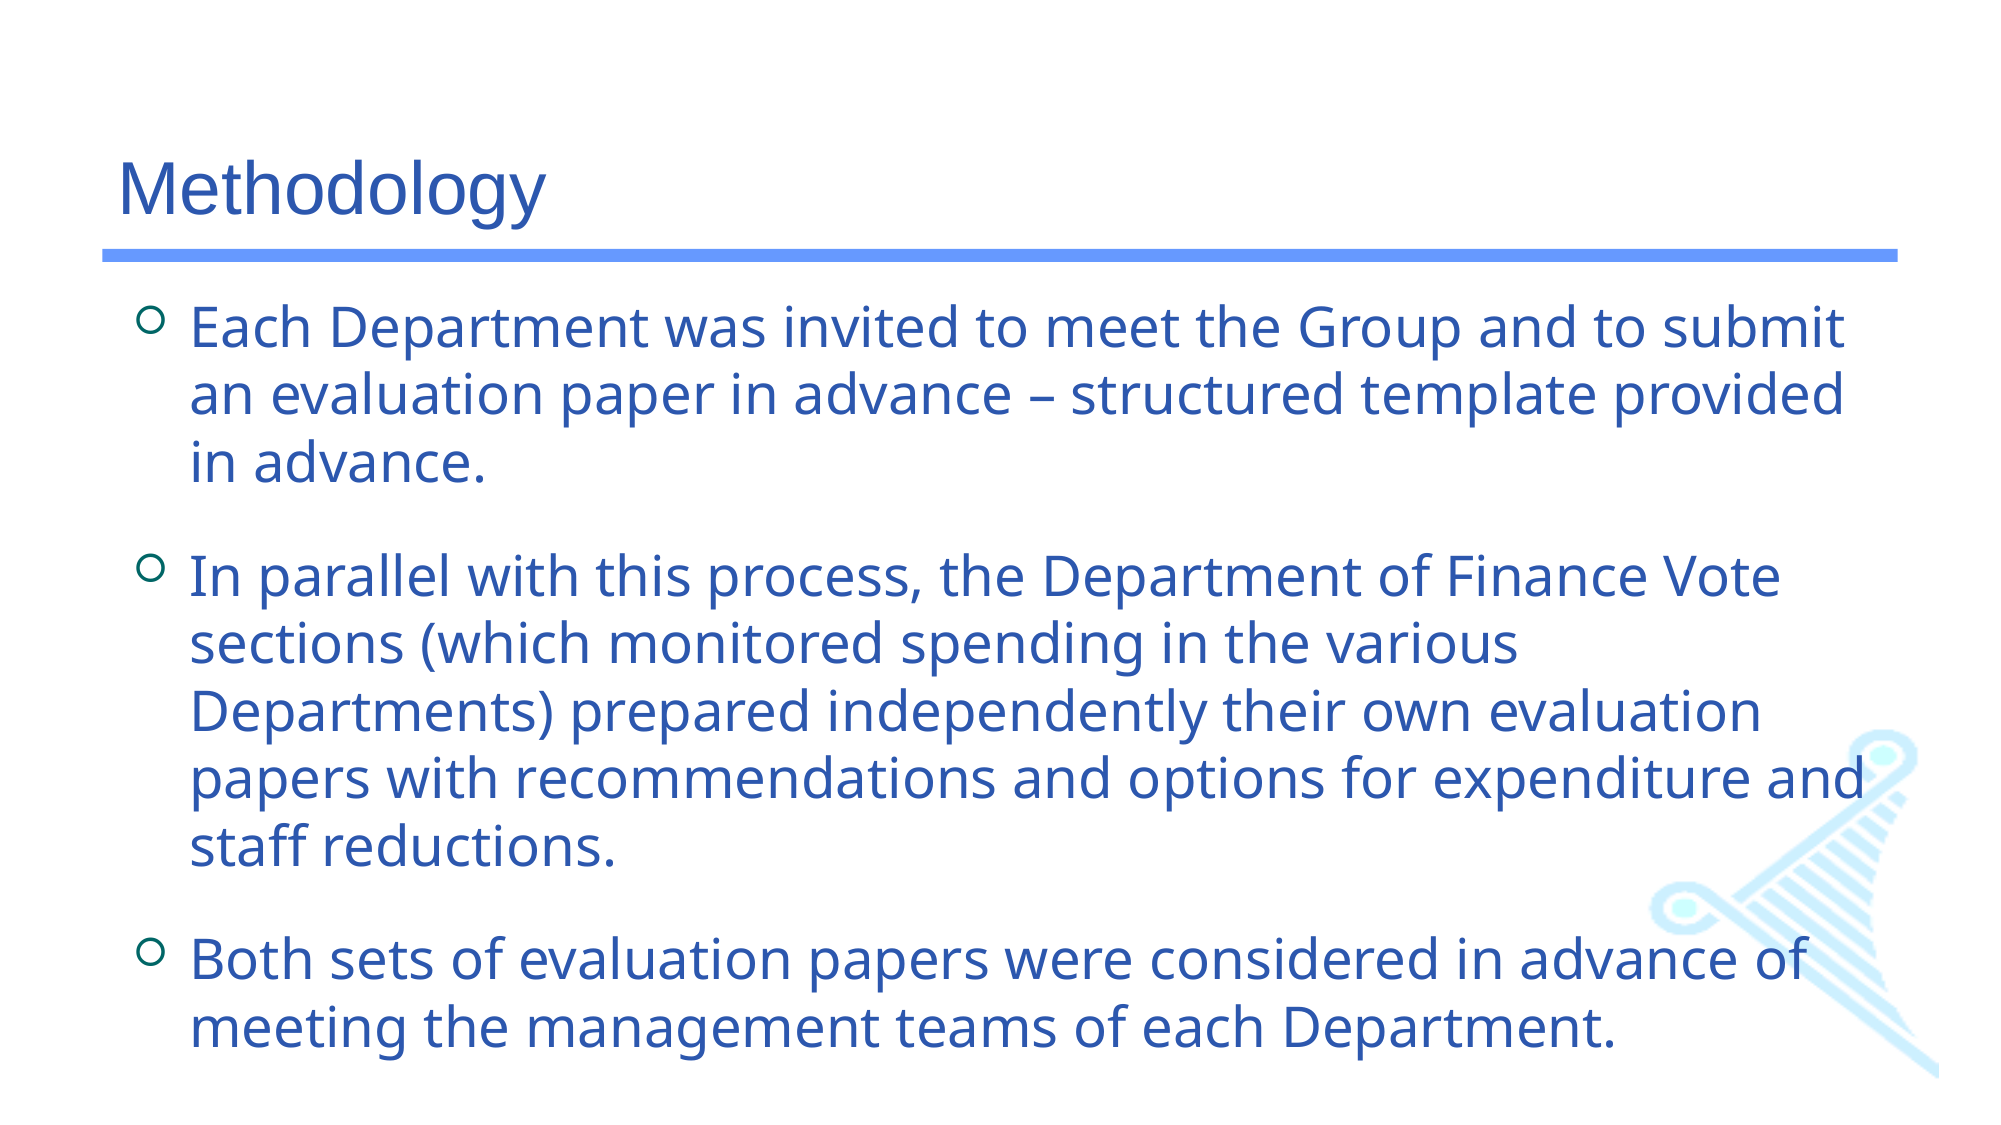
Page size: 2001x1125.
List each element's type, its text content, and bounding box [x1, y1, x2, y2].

title Methodology [102, 49, 1900, 237]
picture [1629, 717, 1939, 1125]
list Each Department was invited to meet the Group and to submit an evaluation paper in advance – structured template provided in advance. In parallel with this process, the Department of Finance Vote sections (which monitored spending in the various Departments) prepared independently their own evaluation papers with recommendations and options for expenditure and staff reductions. Both sets of evaluation papers were considered in advance of meeting the management teams of each Department. [118, 283, 1900, 1100]
